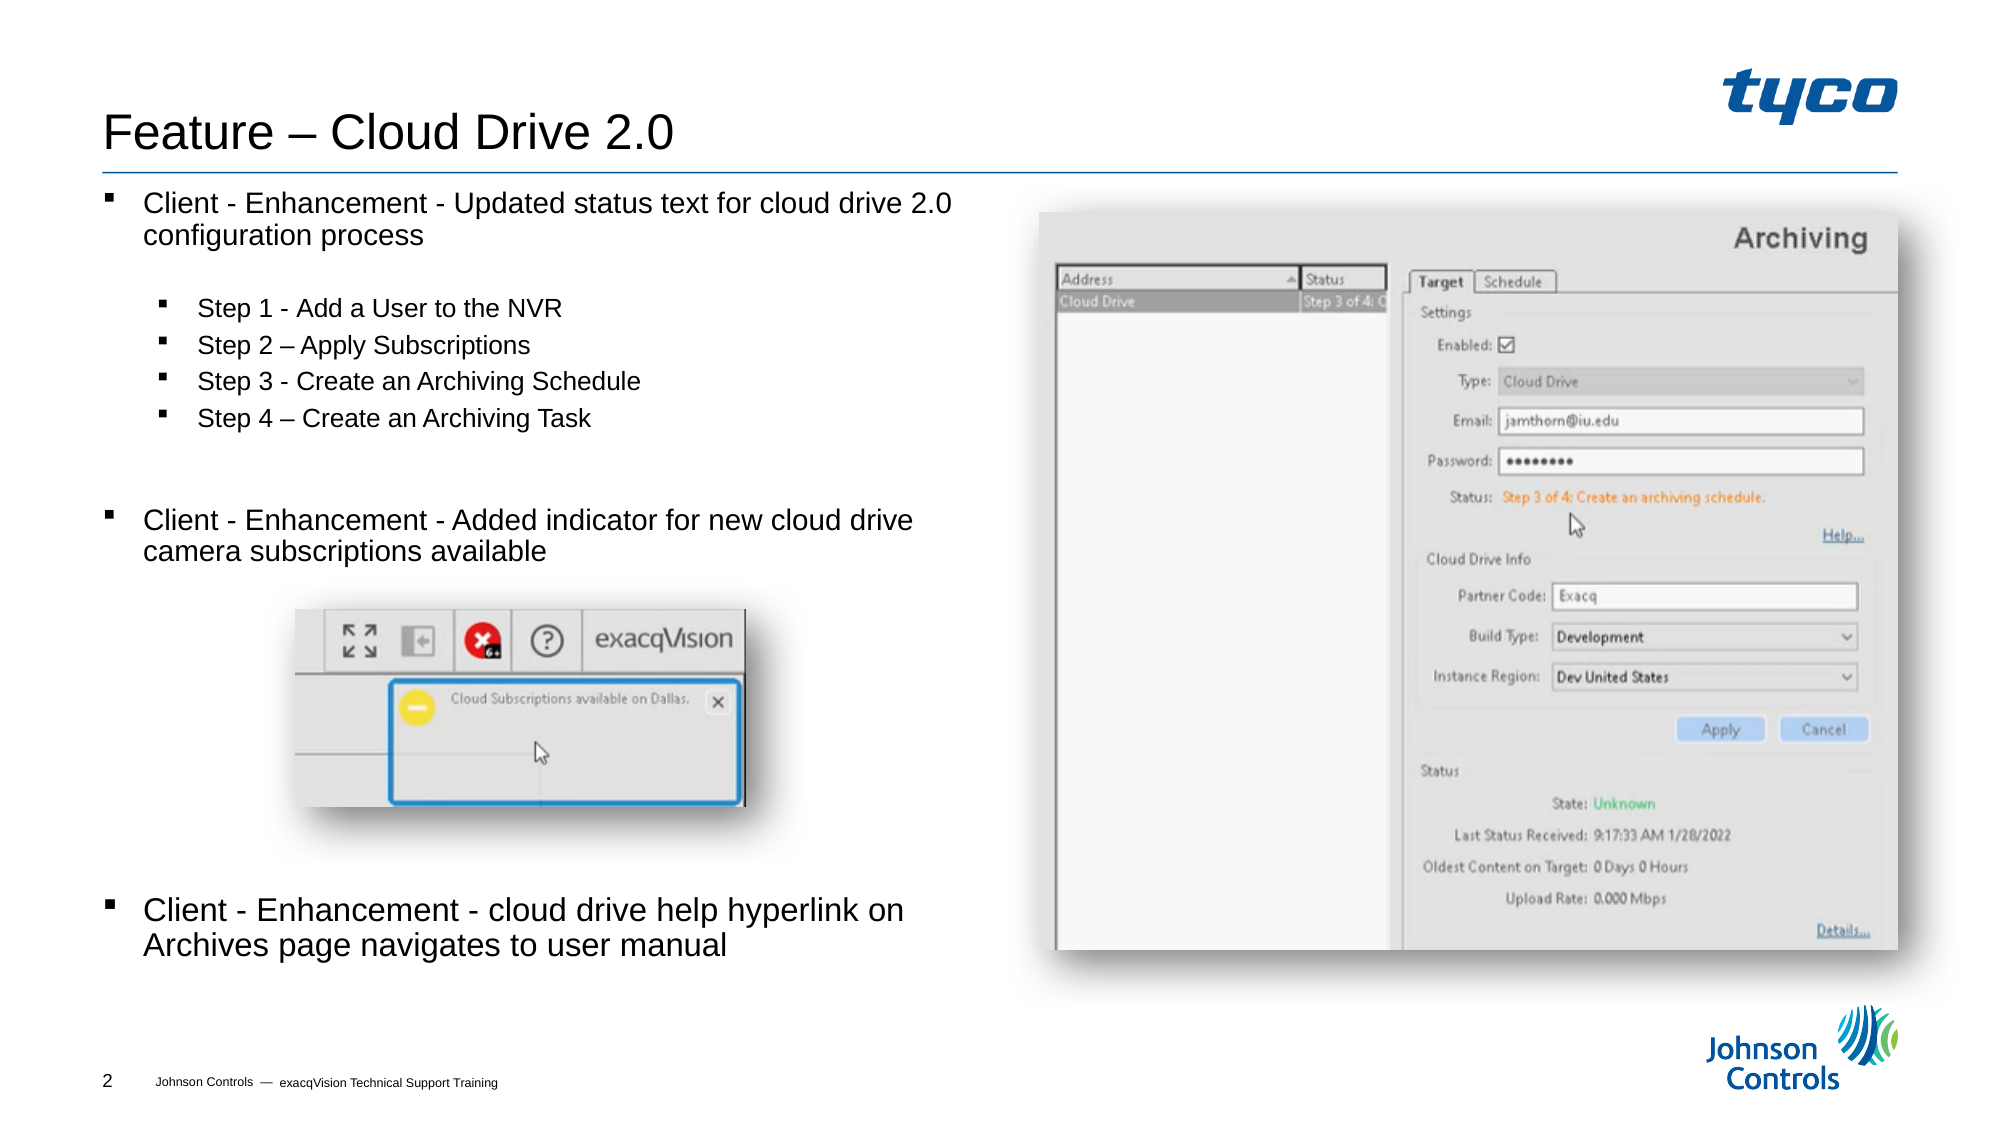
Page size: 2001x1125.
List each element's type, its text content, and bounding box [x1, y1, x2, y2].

footer exacqVision Technical Support Training [263, 1062, 1529, 1103]
title Feature – Cloud Drive 2.0 [102, 31, 1687, 161]
picture [295, 609, 746, 807]
picture [1706, 1005, 1898, 1090]
list Client - Enhancement - Updated status text for cloud drive 2.0 configuration process Step 1 - Add a User to the NVR Step 2 – Apply Subscriptions Step 3 - Create an Archiving Schedule Step 4 – Create an Archiving Task Client - Enhancement - Added indicator for new cloud drive camera subscriptions available Client - Enhancement - cloud drive help hyperlink on Archives page navigates to user manual [102, 187, 961, 975]
picture [1039, 212, 1898, 950]
